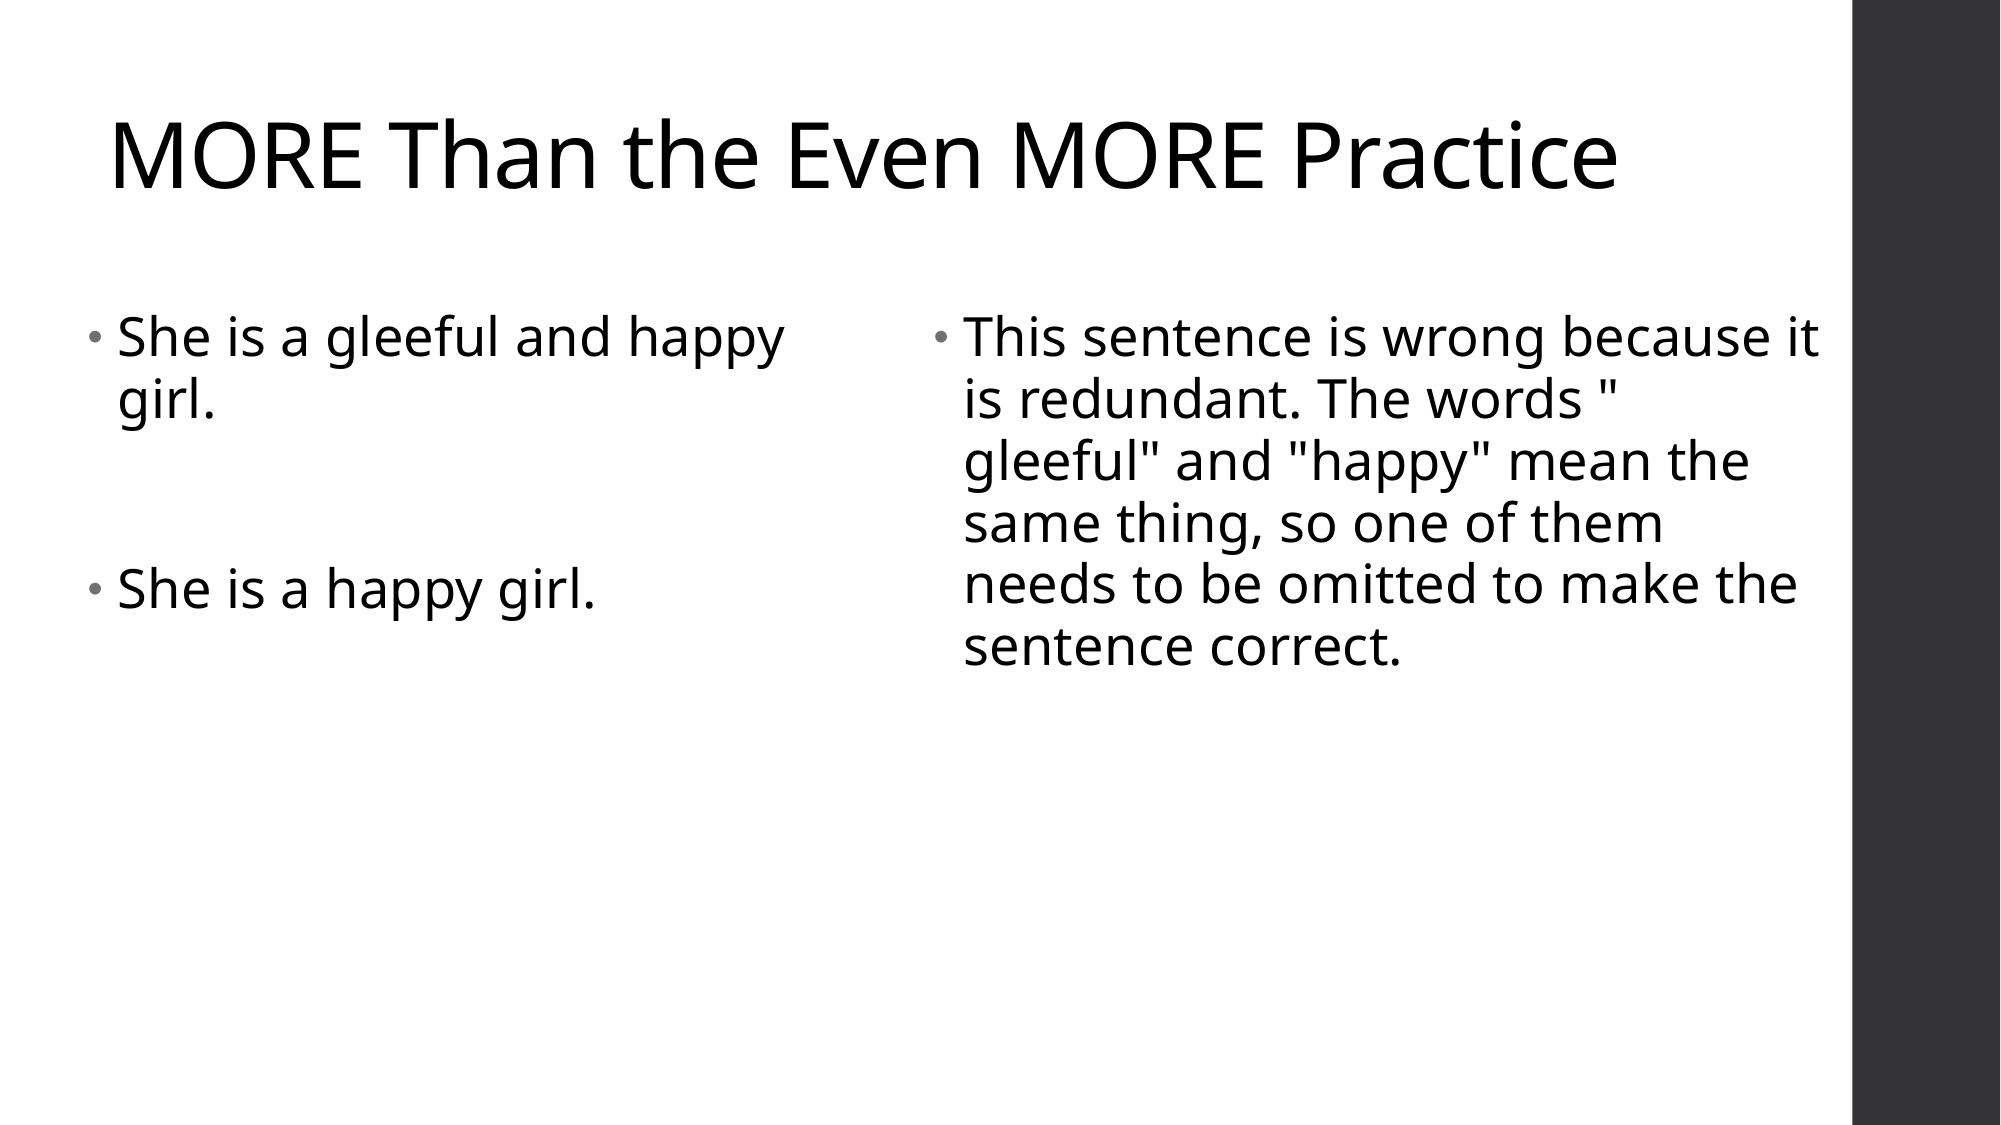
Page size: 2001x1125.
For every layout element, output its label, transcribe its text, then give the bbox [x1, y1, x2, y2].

list She is a gleeful and happy girl. She is a happy girl. [72, 299, 808, 1014]
title MORE Than the Even MORE Practice [92, 0, 1792, 216]
list This sentence is wrong because it is redundant. The words " gleeful" and "happy" mean the same thing, so one of them needs to be omitted to make the sentence correct. [918, 299, 1840, 1014]
